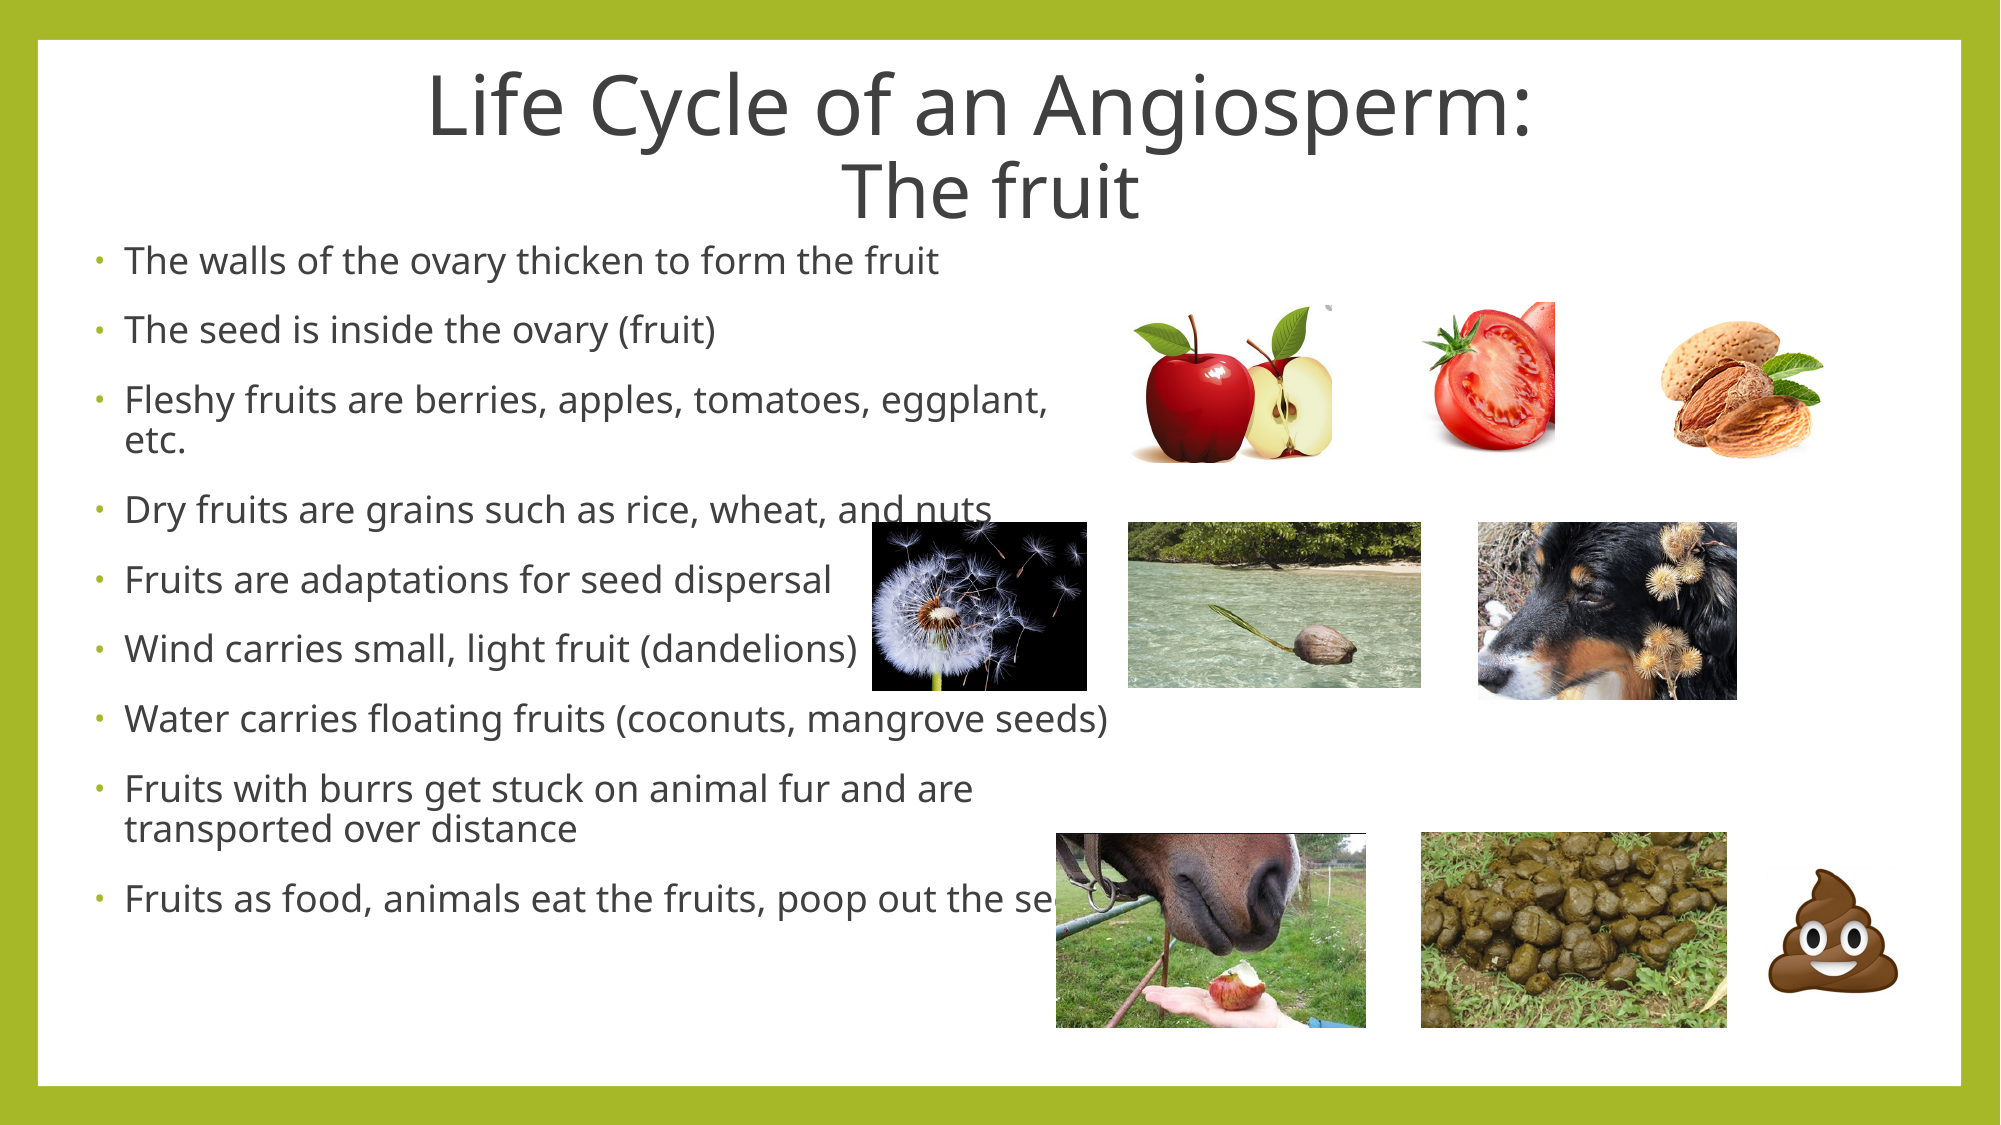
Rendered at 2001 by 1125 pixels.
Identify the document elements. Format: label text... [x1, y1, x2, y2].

list The walls of the ovary thicken to form the fruit The seed is inside the ovary (fruit) Fleshy fruits are berries, apples, tomatoes, eggplant, etc. Dry fruits are grains such as rice, wheat, and nuts Fruits are adaptations for seed dispersal Wind carries small, light fruit (dandelions) Water carries floating fruits (coconuts, mangrove seeds) Fruits with burrs get stuck on animal fur and are transported over distance Fruits as food, animals eat the fruits, poop out the seeds [71, 234, 1133, 966]
picture [1420, 832, 1727, 1028]
picture [1478, 522, 1737, 700]
picture [872, 522, 1087, 692]
picture [1055, 833, 1366, 1028]
title Life Cycle of an Angiosperm: The fruit [181, 46, 1802, 252]
picture [1766, 865, 1901, 995]
picture [1421, 302, 1555, 462]
picture [1644, 309, 1834, 471]
picture [1128, 522, 1422, 688]
picture [1128, 305, 1333, 464]
